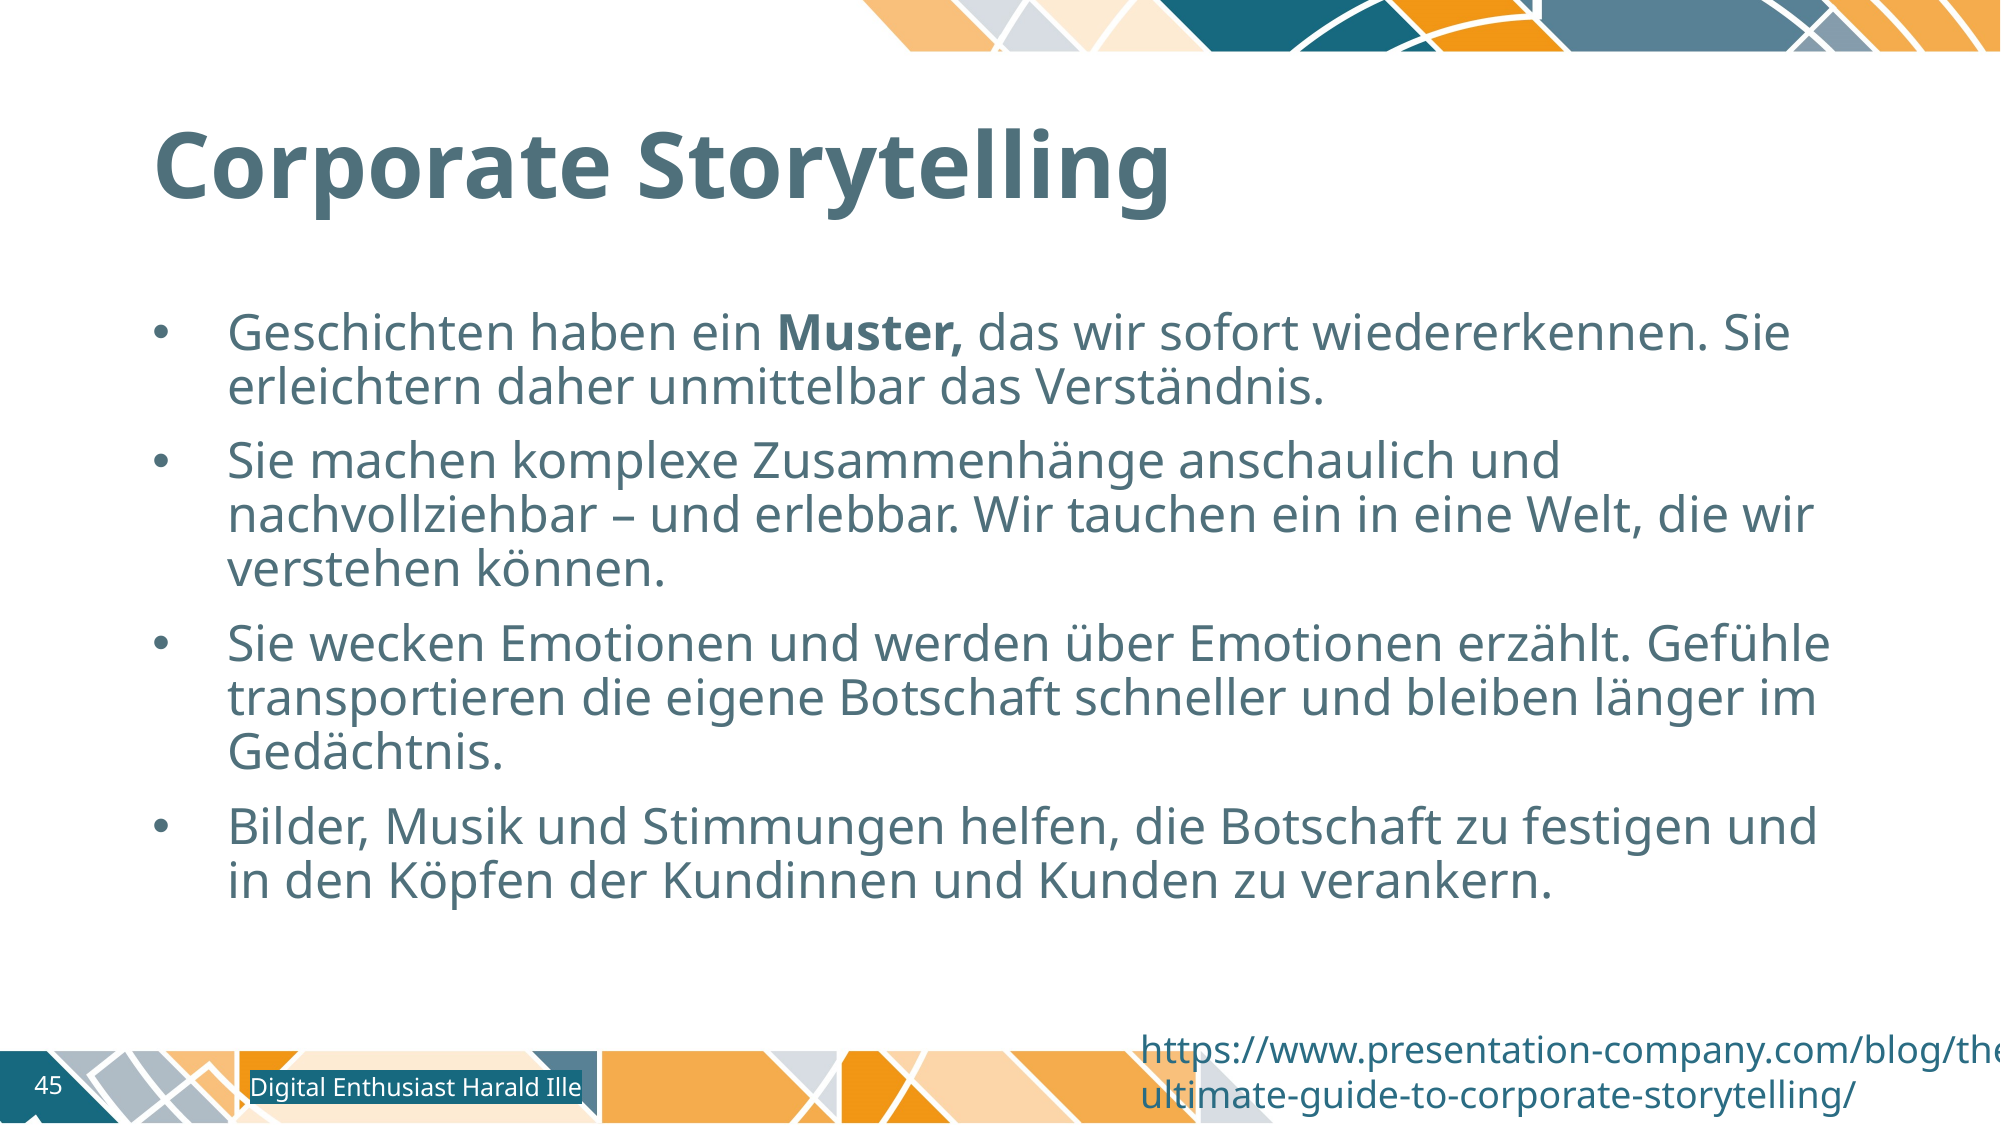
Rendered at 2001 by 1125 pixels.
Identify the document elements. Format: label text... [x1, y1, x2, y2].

title Corporate Storytelling [137, 59, 1863, 278]
list Geschichten haben ein Muster, das wir sofort wiedererkennen. Sie erleichtern daher unmittelbar das Verständnis. Sie machen komplexe Zusammenhänge anschaulich und nachvollziehbar – und erlebbar. Wir tauchen ein in eine Welt, die wir verstehen können. Sie wecken Emotionen und werden über Emotionen erzählt. Gefühle transportieren die eigene Botschaft schneller und bleiben länger im Gedächtnis. Bilder, Musik und Stimmungen helfen, die Botschaft zu festigen und in den Köpfen der Kundinnen und Kunden zu verankern. [137, 299, 1863, 1014]
slide_number 45 [19, 1056, 470, 1117]
text_box https://www.presentation-company.com/blog/the-ultimate-guide-to-corporate-storytelling/ [1125, 1018, 2000, 1124]
footer Digital Enthusiast Harald Ille [470, 1056, 910, 1117]
picture [0, 0, 2001, 1125]
